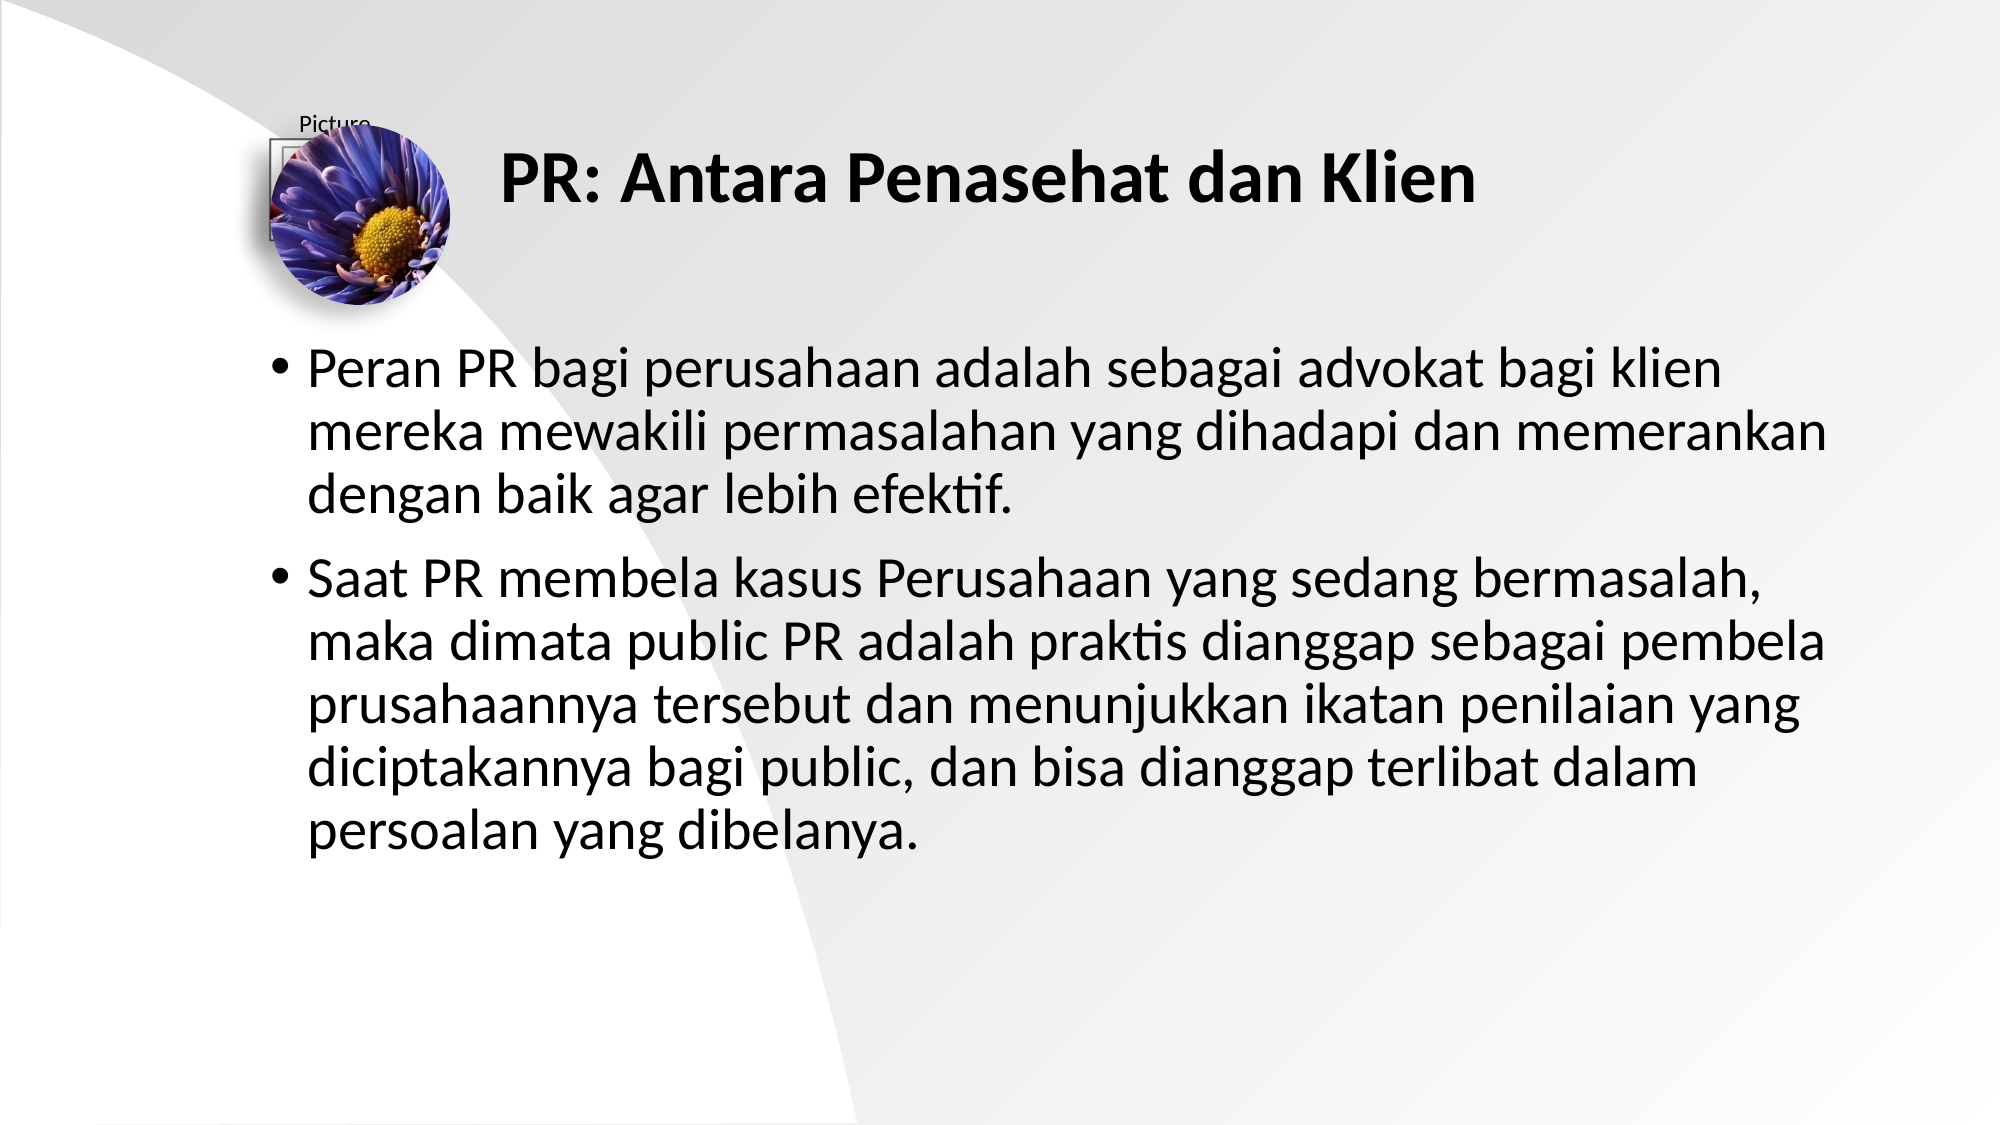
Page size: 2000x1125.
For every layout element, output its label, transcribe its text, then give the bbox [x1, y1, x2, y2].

list PR: Antara Penasehat dan Klien [485, 137, 1621, 209]
picture [245, 99, 451, 305]
text_box Peran PR bagi perusahaan adalah sebagai advokat bagi klien mereka mewakili permasalahan yang dihadapi dan memerankan dengan baik agar lebih efektif. Saat PR membela kasus Perusahaan yang sedang bermasalah, maka dimata public PR adalah praktis dianggap sebagai pembela prusahaannya tersebut dan menunjukkan ikatan penilaian yang diciptakannya bagi public, dan bisa dianggap terlibat dalam persoalan yang dibelanya. [255, 329, 1851, 870]
